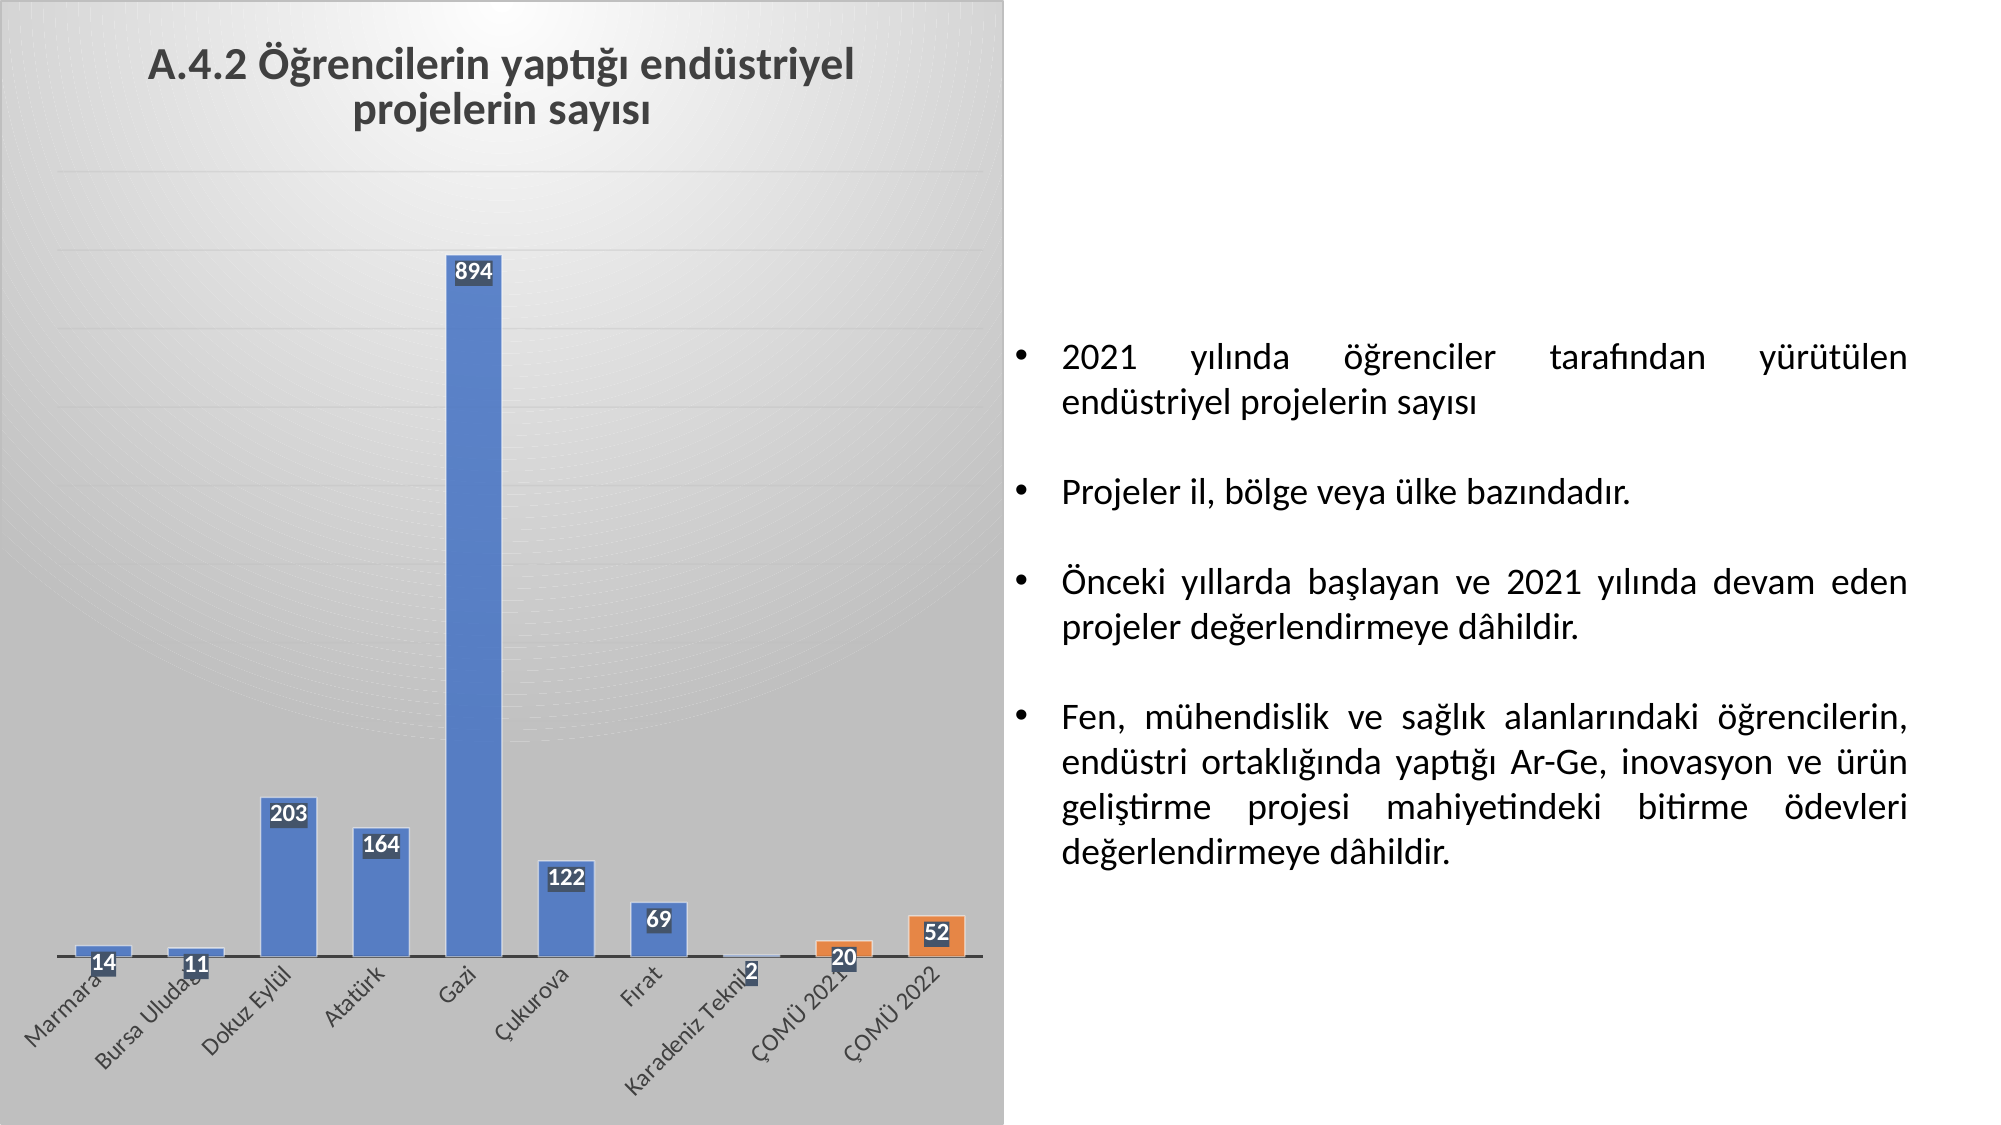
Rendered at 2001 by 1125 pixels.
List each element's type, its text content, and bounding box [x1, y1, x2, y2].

text_box 2021 yılında öğrenciler tarafından yürütülen endüstriyel projelerin sayısı Projeler il, bölge veya ülke bazındadır. Önceki yıllarda başlayan ve 2021 yılında devam eden projeler değerlendirmeye dâhildir. Fen, mühendislik ve sağlık alanlarındaki öğrencilerin, endüstri ortaklığında yaptığı Ar-Ge, inovasyon ve ürün geliştirme projesi mahiyetindeki bitirme ödevleri değerlendirmeye dâhildir. [1004, 324, 1923, 880]
chart [0, 0, 1004, 1125]
